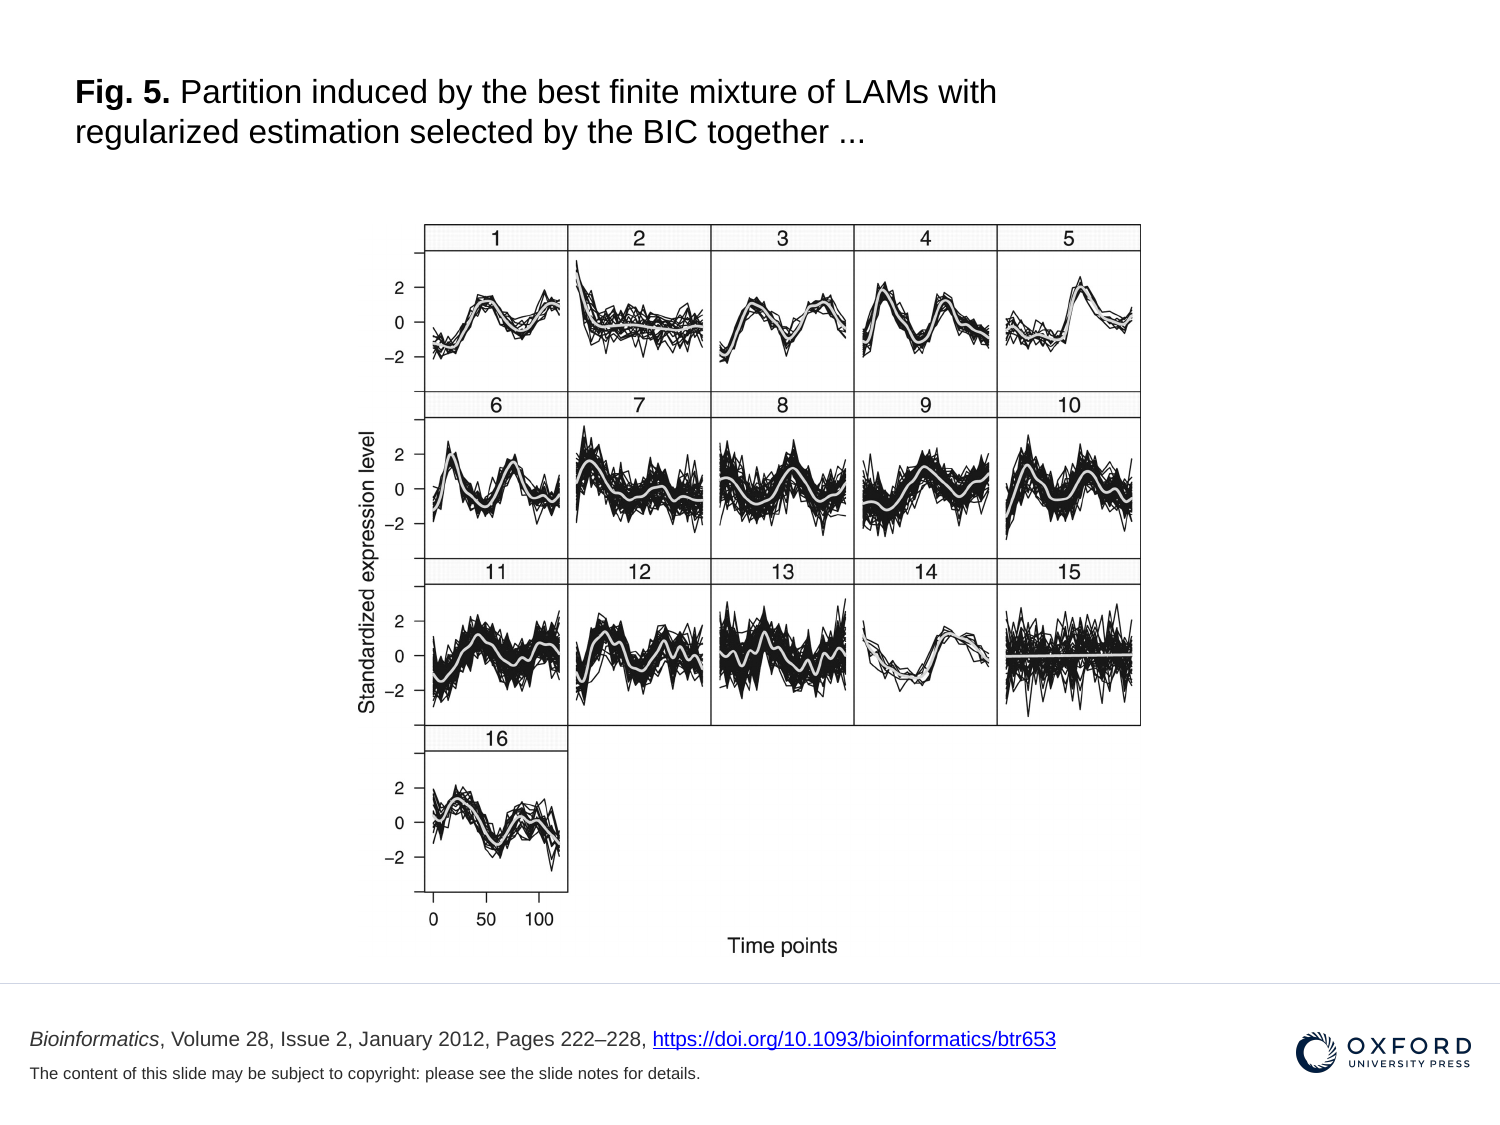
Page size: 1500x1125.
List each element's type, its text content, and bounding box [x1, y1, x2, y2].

title Fig. 5. Partition induced by the best finite mixture of LAMs with regularized estimation selected by the BIC together ... [75, 69, 1078, 171]
footer Bioinformatics, Volume 28, Issue 2, January 2012, Pages 222–228, https://doi.org/10.1093/bioinformatics/btr653 The content of this slide may be subject to copyright: please see the slide notes for details. [0, 983, 1260, 1125]
picture [358, 224, 1141, 957]
picture [1296, 1032, 1471, 1073]
